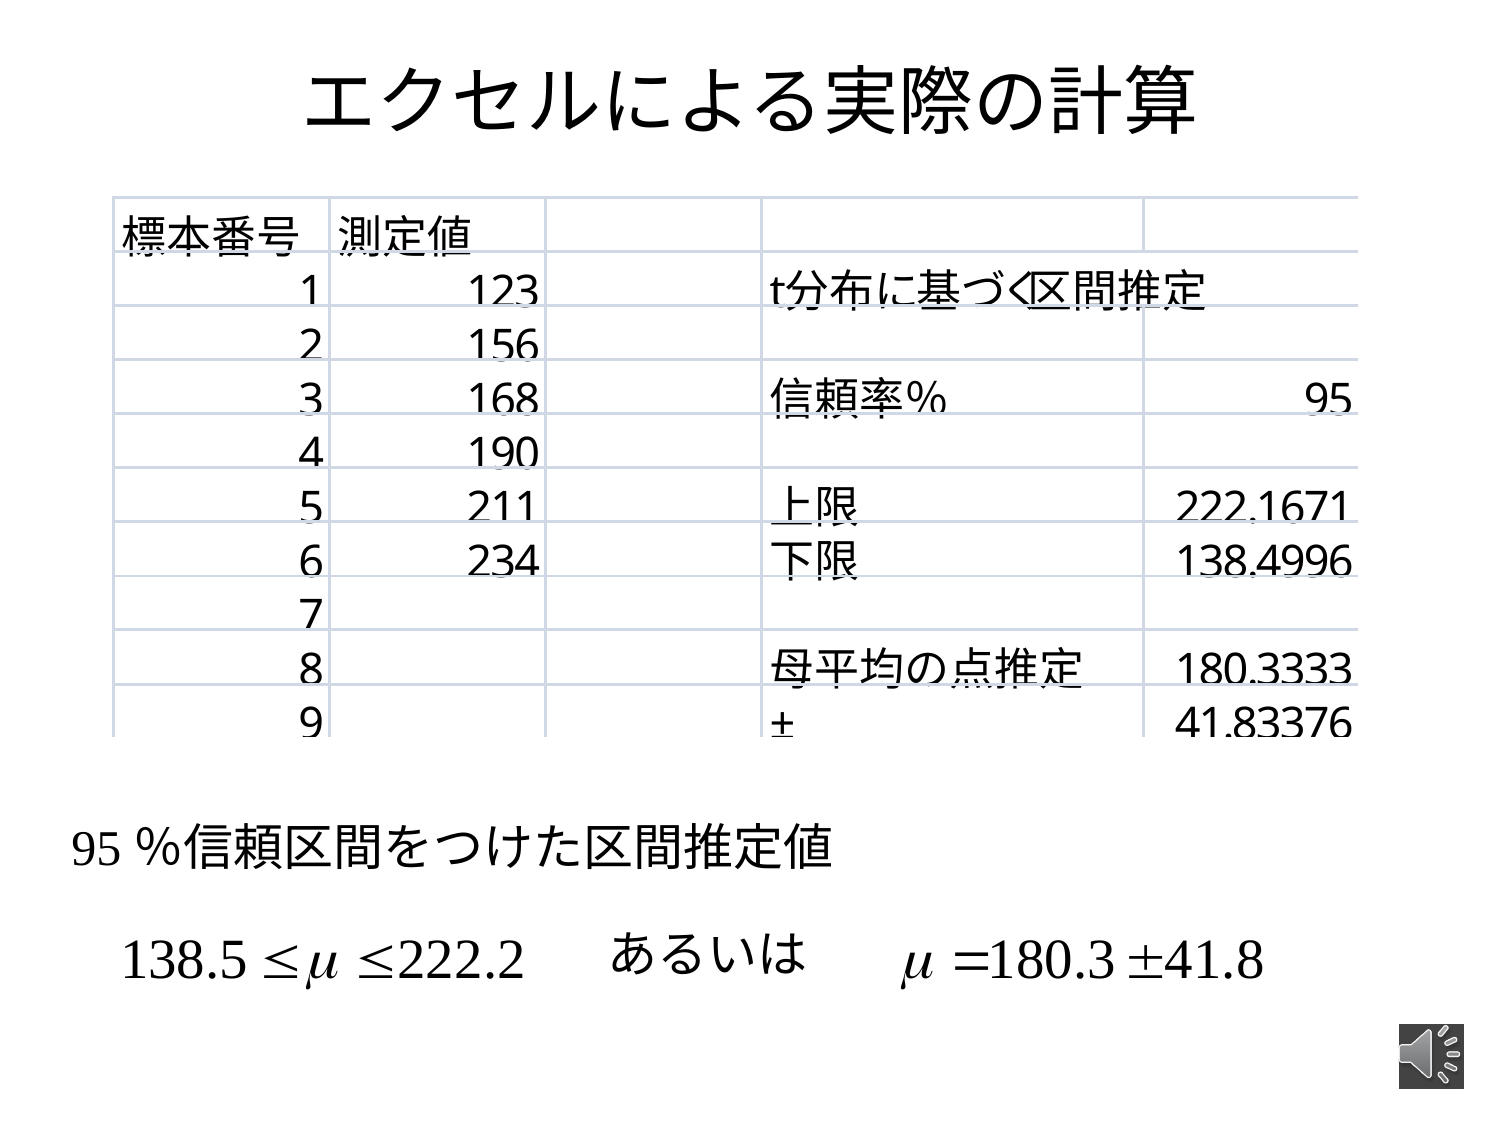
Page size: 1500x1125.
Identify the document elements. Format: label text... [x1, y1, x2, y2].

text_box 95％信頼区間をつけた区間推定値 [56, 808, 849, 884]
picture [111, 196, 1362, 740]
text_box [117, 926, 536, 1003]
picture [1397, 1022, 1465, 1090]
text_box あるいは [592, 914, 823, 990]
title エクセルによる実際の計算 [75, 45, 1425, 153]
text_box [890, 926, 1275, 1003]
